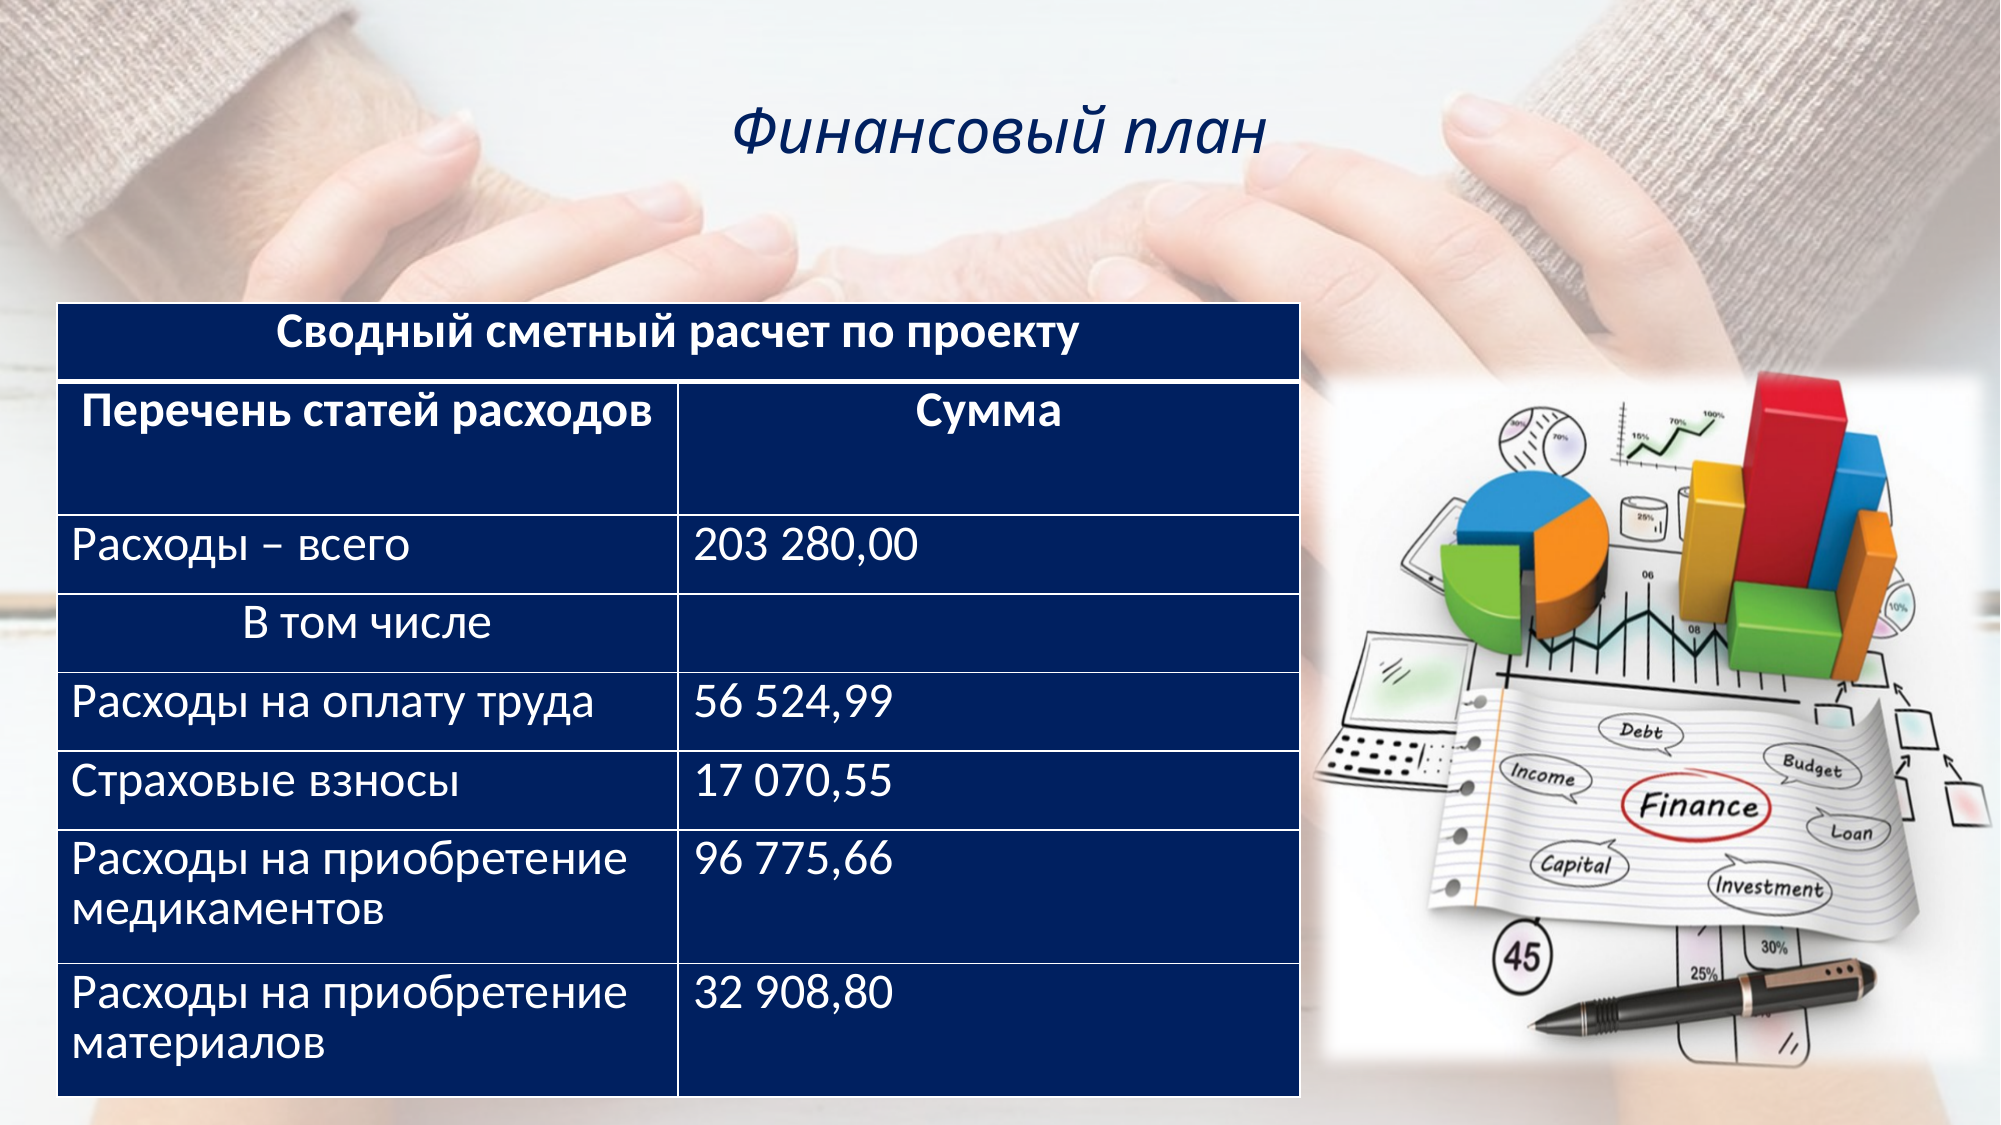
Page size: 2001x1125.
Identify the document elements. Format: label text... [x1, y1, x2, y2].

table_cell Перечень статей расходов [58, 384, 677, 514]
table_cell [679, 595, 1299, 672]
table_header Сводный сметный расчет по проекту [58, 304, 1299, 379]
table_cell 203 280,00 [679, 516, 1299, 593]
picture [1304, 358, 2000, 1079]
table_cell 17 070,55 [679, 752, 1299, 829]
table_cell Расходы на приобретение медикаментов [58, 831, 677, 963]
table_cell Сумма [679, 384, 1299, 514]
table_cell Расходы на оплату труда [58, 673, 677, 750]
table_cell Расходы на приобретение материалов [58, 964, 677, 1096]
table_cell 96 775,66 [679, 831, 1299, 963]
table_cell В том числе [58, 595, 677, 672]
title Финансовый план [173, 22, 1827, 176]
table_cell Страховые взносы [58, 752, 677, 829]
table_cell 32 908,80 [679, 964, 1299, 1096]
table_cell Расходы – всего [58, 516, 677, 593]
table_cell 56 524,99 [679, 673, 1299, 750]
